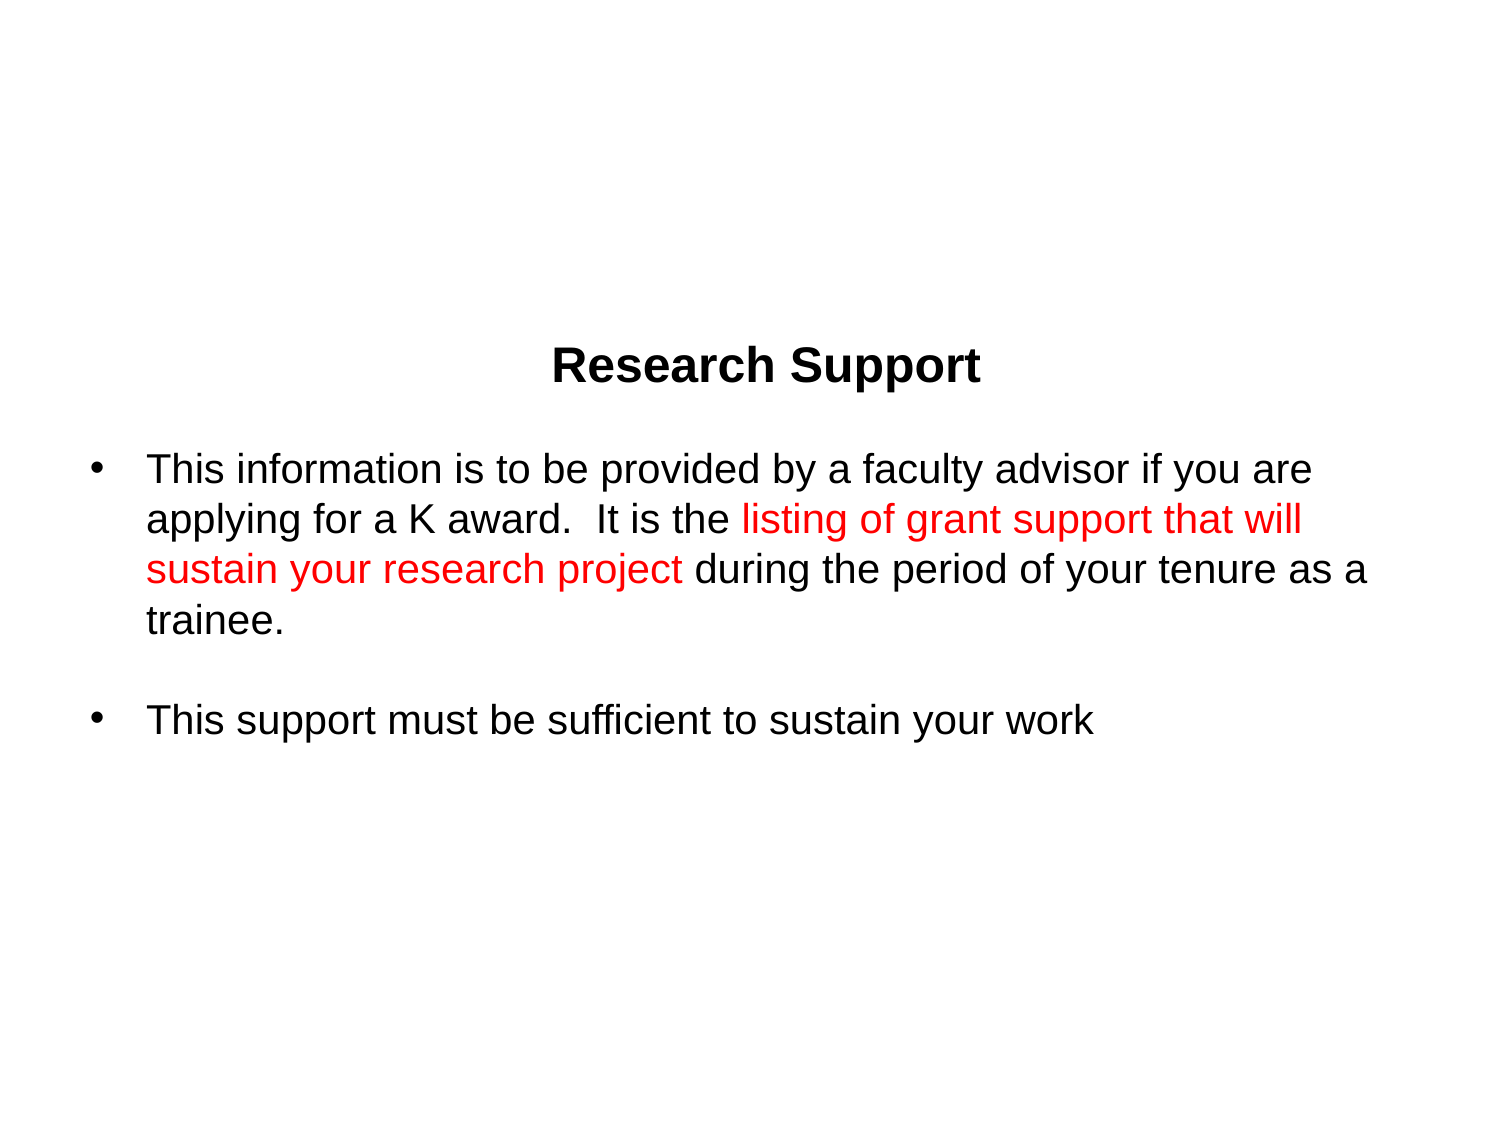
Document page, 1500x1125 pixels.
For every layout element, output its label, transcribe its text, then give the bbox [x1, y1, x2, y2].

text_box Research Support This information is to be provided by a faculty advisor if you are applying for a K award. It is the listing of grant support that will sustain your research project during the period of your tenure as a trainee. This support must be sufficient to sustain your work [74, 324, 1413, 900]
